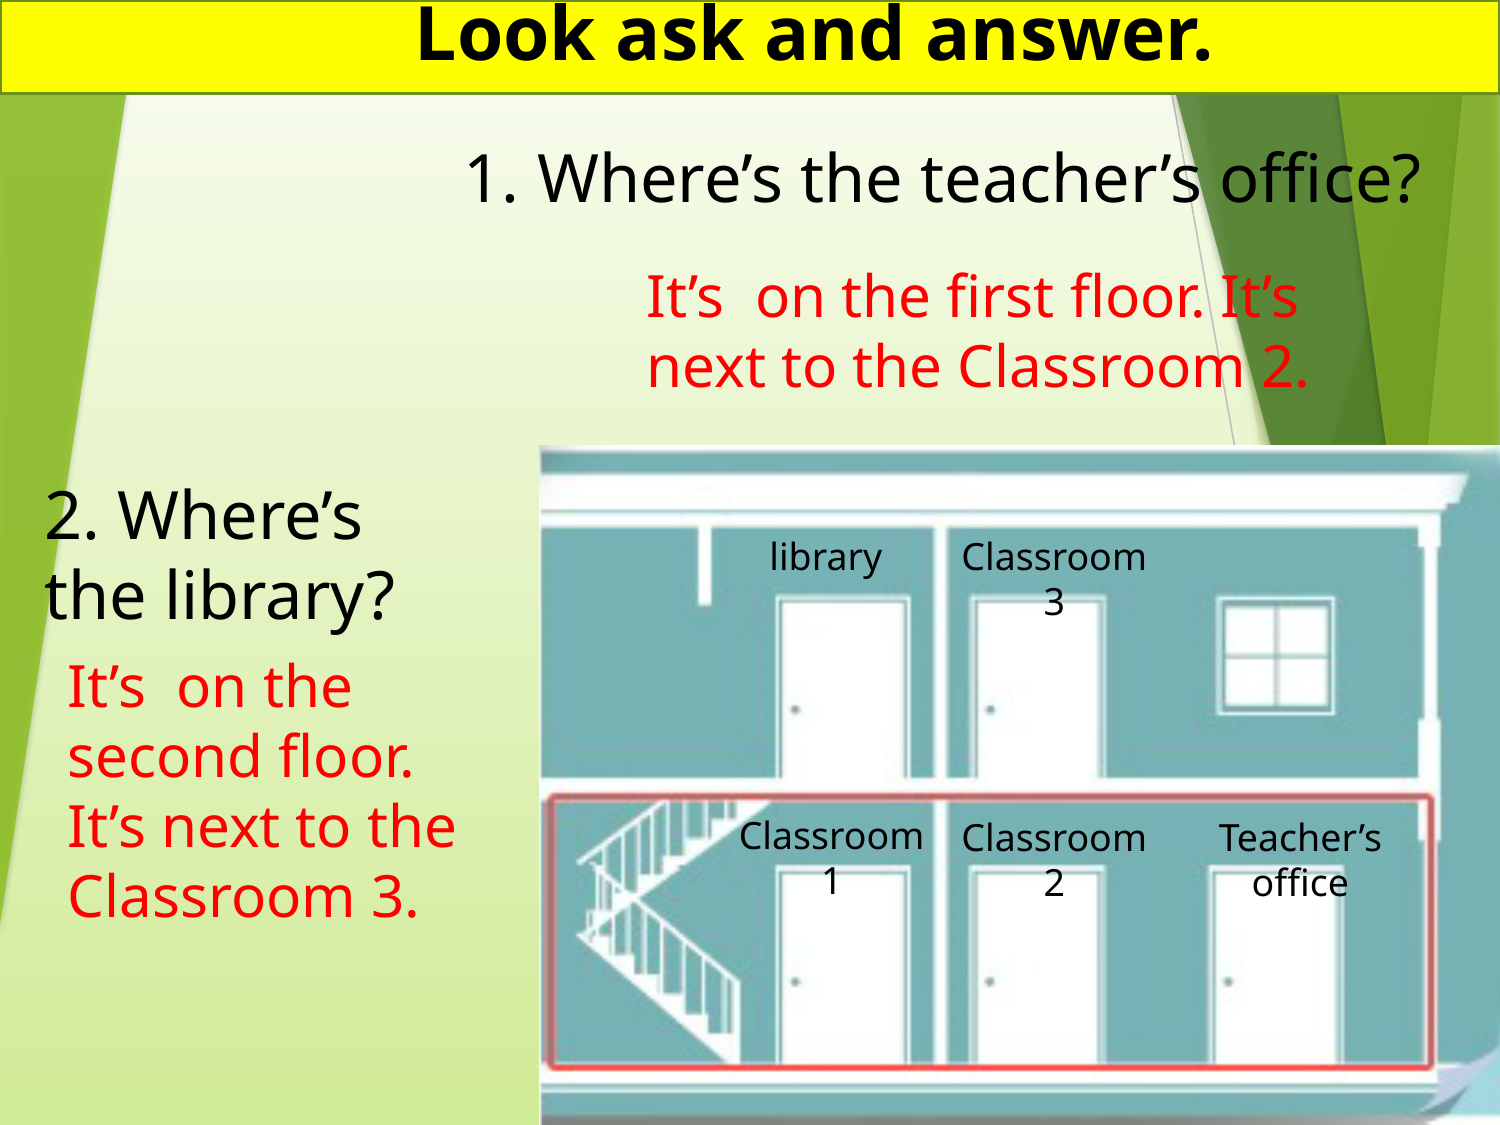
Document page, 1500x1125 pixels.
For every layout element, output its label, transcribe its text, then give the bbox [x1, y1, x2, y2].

text_box It’s on the first floor. It’s next to the Classroom 2. [631, 252, 1416, 407]
text_box Look ask and answer. [128, 0, 1500, 173]
text_box [0, 0, 128, 95]
text_box 2. Where’s the library? [29, 465, 475, 640]
text_box 1. Where’s the teacher’s office? [448, 173, 1500, 224]
text_box It’s on the second floor. It’s next to the Classroom 3. [52, 641, 504, 937]
picture [538, 445, 1500, 1125]
